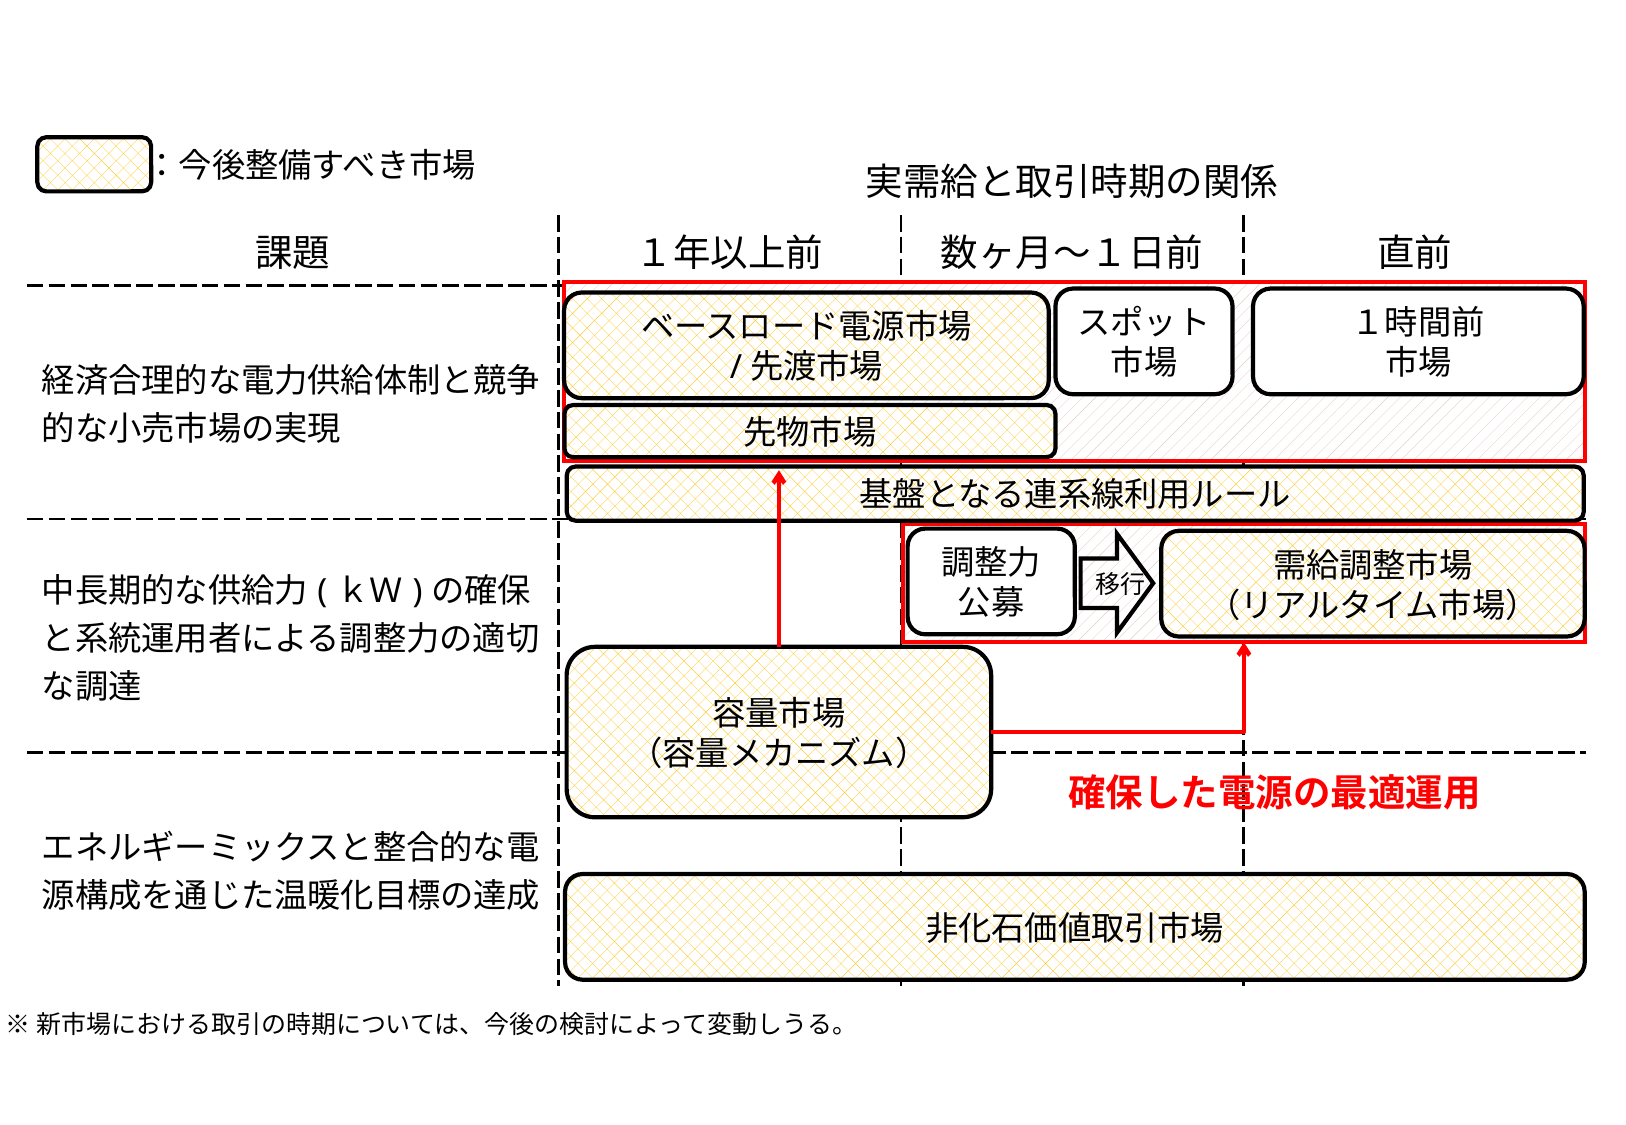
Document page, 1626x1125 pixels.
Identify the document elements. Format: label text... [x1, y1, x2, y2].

text_box [903, 524, 1585, 643]
text_box スポット 市場 [1055, 288, 1233, 395]
table_cell 課題 [27, 215, 558, 286]
table_cell [992, 740, 1242, 752]
table_cell [558, 287, 900, 519]
table_cell [901, 752, 1243, 874]
table_cell １年以上前 [558, 215, 901, 284]
text_box [37, 137, 130, 192]
text_box 調整力 公募 [907, 528, 1075, 635]
text_box 確保した電源の最適運用 [1027, 761, 1522, 822]
table_cell [784, 521, 901, 646]
text_box ：今後整備すべき市場 [130, 137, 491, 192]
table_cell 直前 [1243, 215, 1586, 284]
text_box 容量市場 （容量メカニズム） [566, 646, 992, 818]
table_header 実需給と取引時期の関係 [558, 144, 1586, 215]
text_box １時間前 市場 [1253, 288, 1584, 395]
text_box 非化石価値取引市場 [565, 874, 1585, 980]
table_header [27, 144, 558, 215]
table_cell [902, 980, 1242, 986]
text_box ※新市場における取引の時期については、今後の検討によって変動しうる。 [0, 1001, 873, 1046]
text_box 基盤となる連系線利用ルール [566, 466, 1584, 521]
text_box [564, 281, 1585, 462]
table_cell エネルギーミックスと整合的な電源構成を通じた温暖化目標の達成 [27, 752, 558, 986]
table_cell [558, 754, 901, 986]
table_cell [558, 519, 774, 751]
table_cell 経済合理的な電力供給体制と競争的な小売市場の実現 [27, 286, 558, 519]
table_cell [1245, 520, 1586, 752]
table_cell 中長期的な供給力(ｋＷ)の確保と系統運用者による調整力の適切な調達 [27, 519, 558, 752]
table_cell 数ヶ月～１日前 [901, 215, 1243, 281]
text_box 移行 [1080, 533, 1154, 633]
table_cell [1245, 287, 1586, 518]
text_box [991, 642, 1245, 733]
table_cell [1243, 752, 1586, 986]
text_box 先物市場 [564, 404, 1056, 458]
text_box ベースロード電源市場 /先渡市場 [564, 292, 1049, 399]
text_box 需給調整市場 （リアルタイム市場） [1161, 530, 1585, 637]
table_cell [902, 462, 1242, 466]
table_cell [901, 521, 1242, 656]
